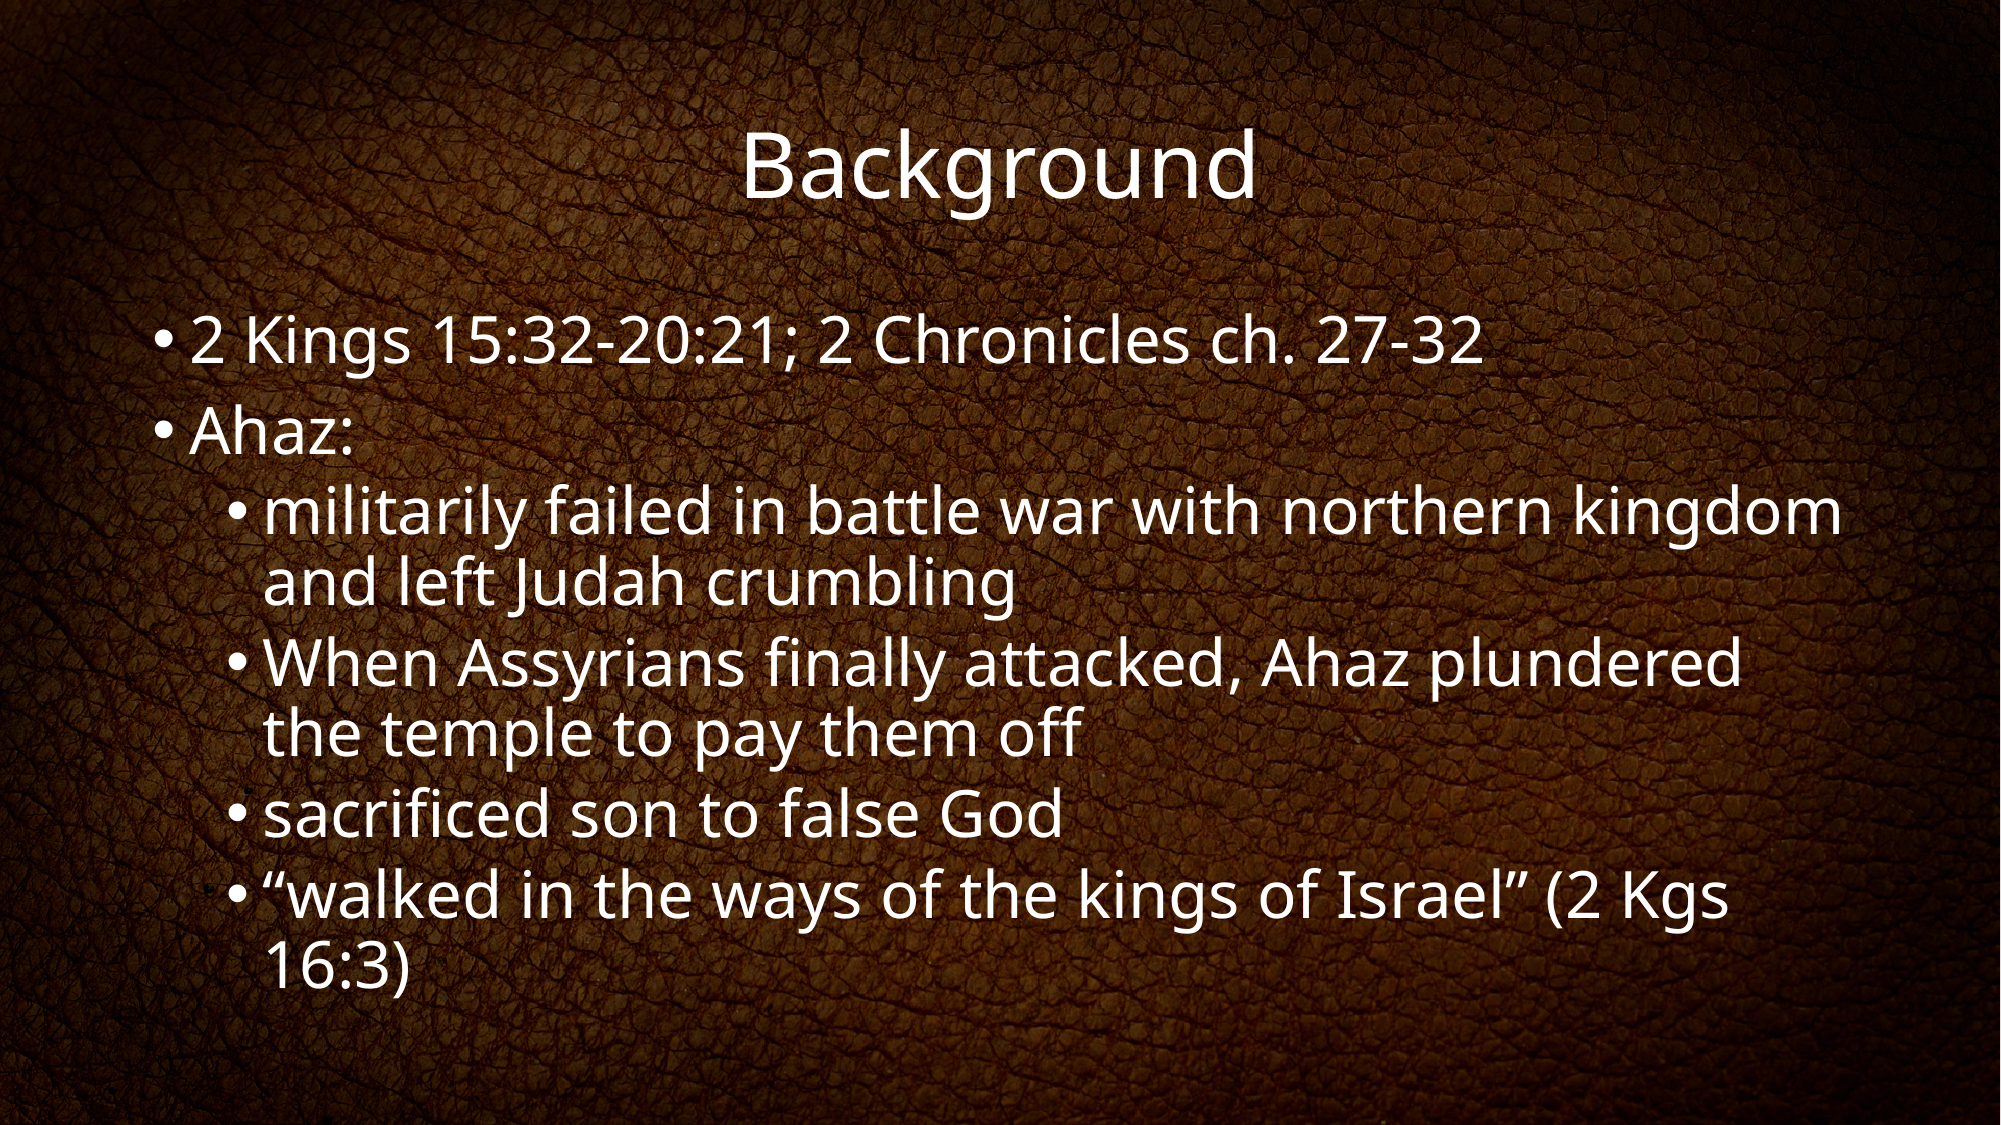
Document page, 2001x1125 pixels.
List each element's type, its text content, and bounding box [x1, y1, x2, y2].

title Background [137, 59, 1863, 278]
list 2 Kings 15:32-20:21; 2 Chronicles ch. 27-32 Ahaz: militarily failed in battle war with northern kingdom and left Judah crumbling When Assyrians finally attacked, Ahaz plundered the temple to pay them off sacrificed son to false God “walked in the ways of the kings of Israel” (2 Kgs 16:3) [137, 299, 1863, 1014]
picture [0, 0, 2001, 1125]
